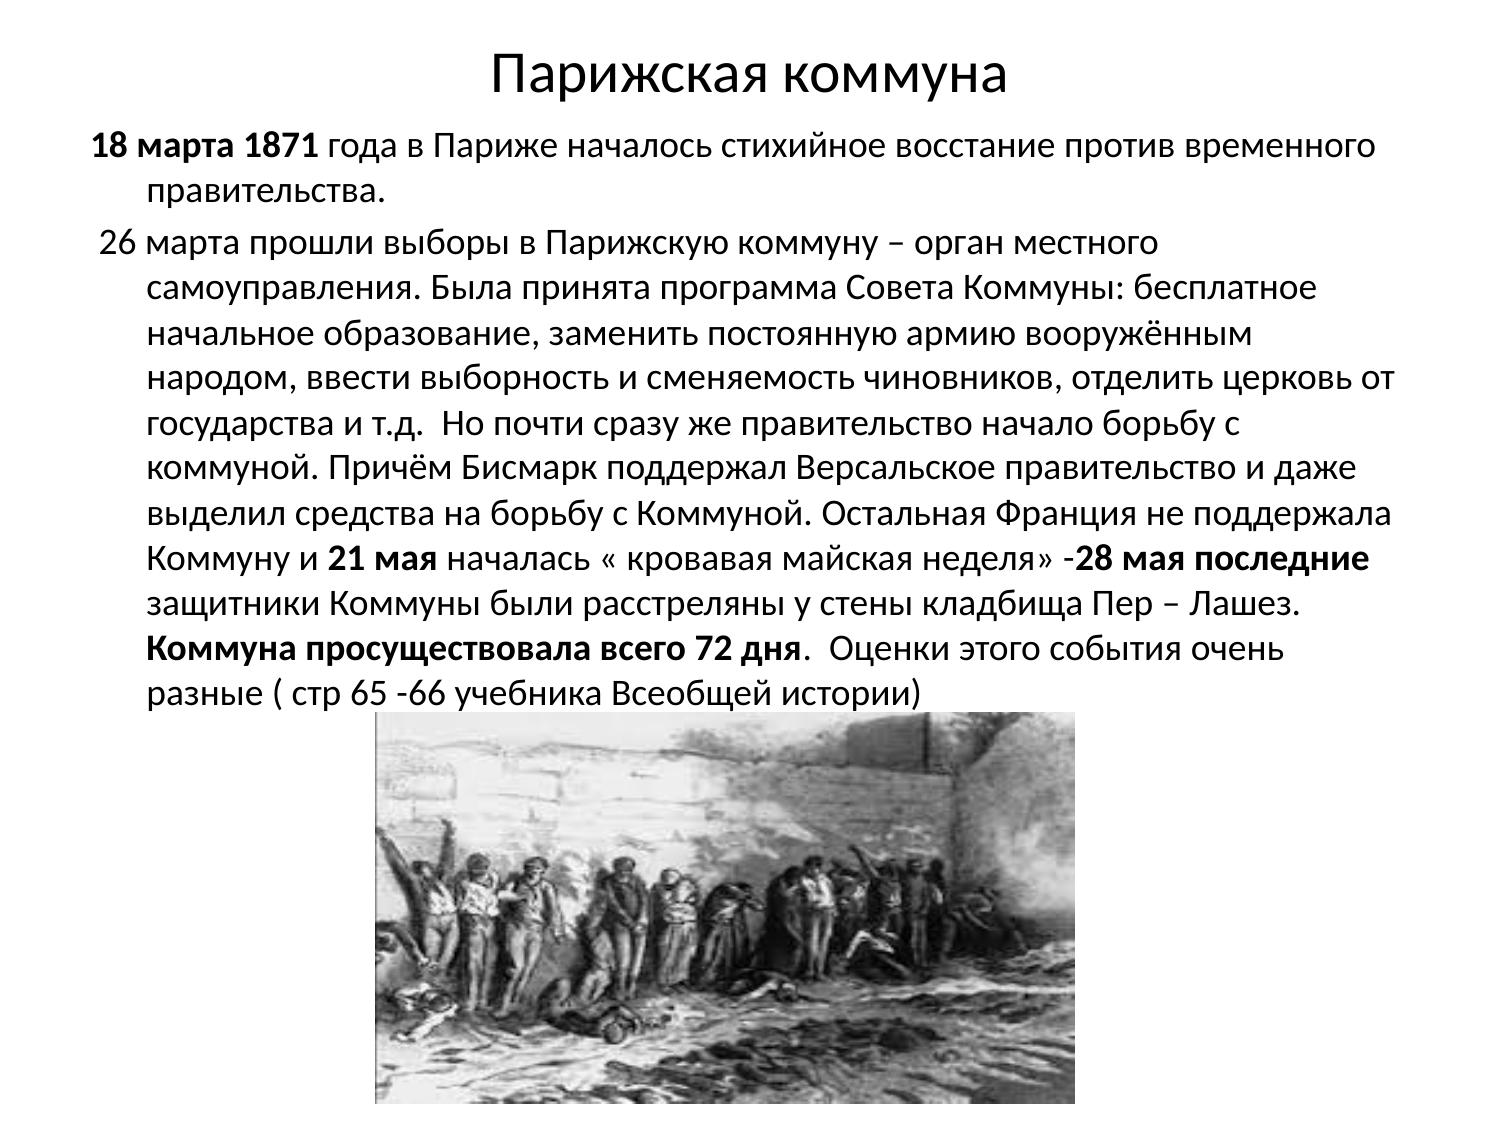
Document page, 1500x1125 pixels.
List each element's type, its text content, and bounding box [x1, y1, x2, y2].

picture [374, 712, 1076, 1104]
title Парижская коммуна [75, 24, 1425, 112]
list 18 марта 1871 года в Париже началось стихийное восстание против временного правительства. 26 марта прошли выборы в Парижскую коммуну – орган местного самоуправления. Была принята программа Совета Коммуны: бесплатное начальное образование, заменить постоянную армию вооружённым народом, ввести выборность и сменяемость чиновников, отделить церковь от государства и т.д. Но почти сразу же правительство начало борьбу с коммуной. Причём Бисмарк поддержал Версальское правительство и даже выделил средства на борьбу с Коммуной. Остальная Франция не поддержала Коммуну и 21 мая началась « кровавая майская неделя» -28 мая последние защитники Коммуны были расстреляны у стены кладбища Пер – Лашез. Коммуна просуществовала всего 72 дня. Оценки этого события очень разные ( стр 65 -66 учебника Всеобщей истории) [75, 112, 1425, 788]
